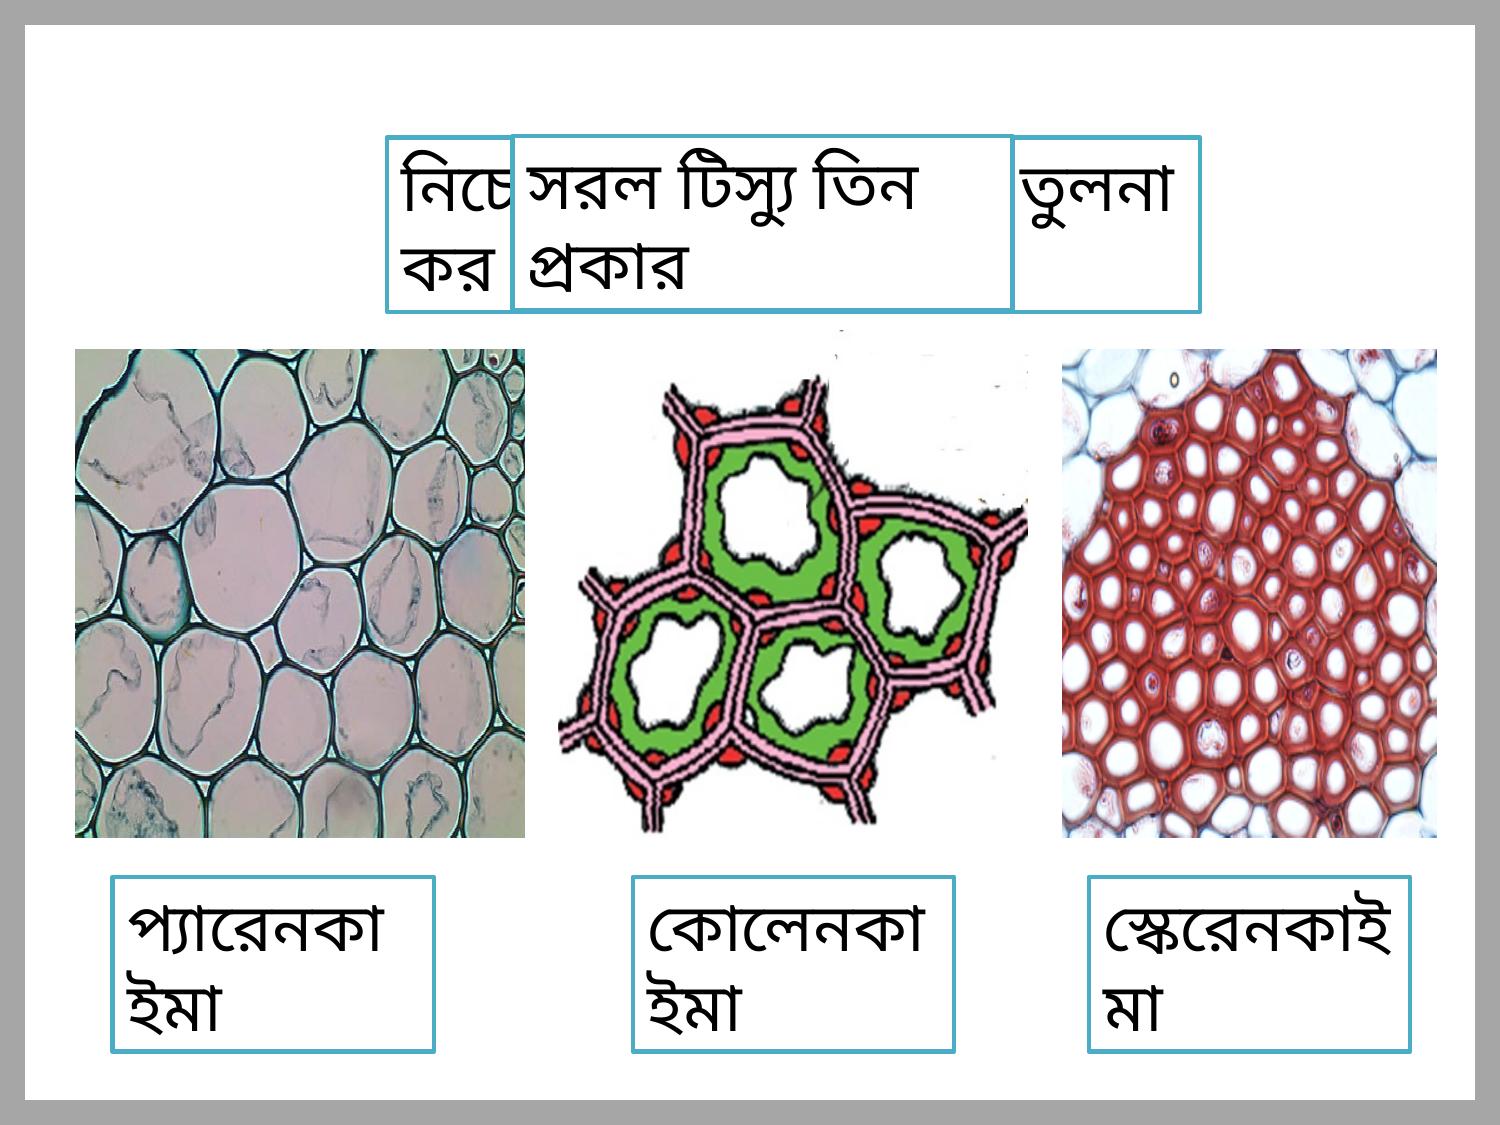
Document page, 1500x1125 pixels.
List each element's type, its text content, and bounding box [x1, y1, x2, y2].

text_box প্যারেনকাইমা [110, 875, 436, 1054]
text_box স্কেরেনকাইমা [1087, 875, 1412, 1054]
picture [558, 330, 1029, 838]
picture [1062, 349, 1437, 838]
picture [74, 349, 526, 838]
text_box কোলেনকাইমা [631, 875, 956, 1054]
text_box সরল টিস্যু তিন প্রকার [510, 134, 1015, 313]
text_box নিচের চিত্রগুলোর মধ্যে তুলনা কর ? [385, 135, 1202, 314]
